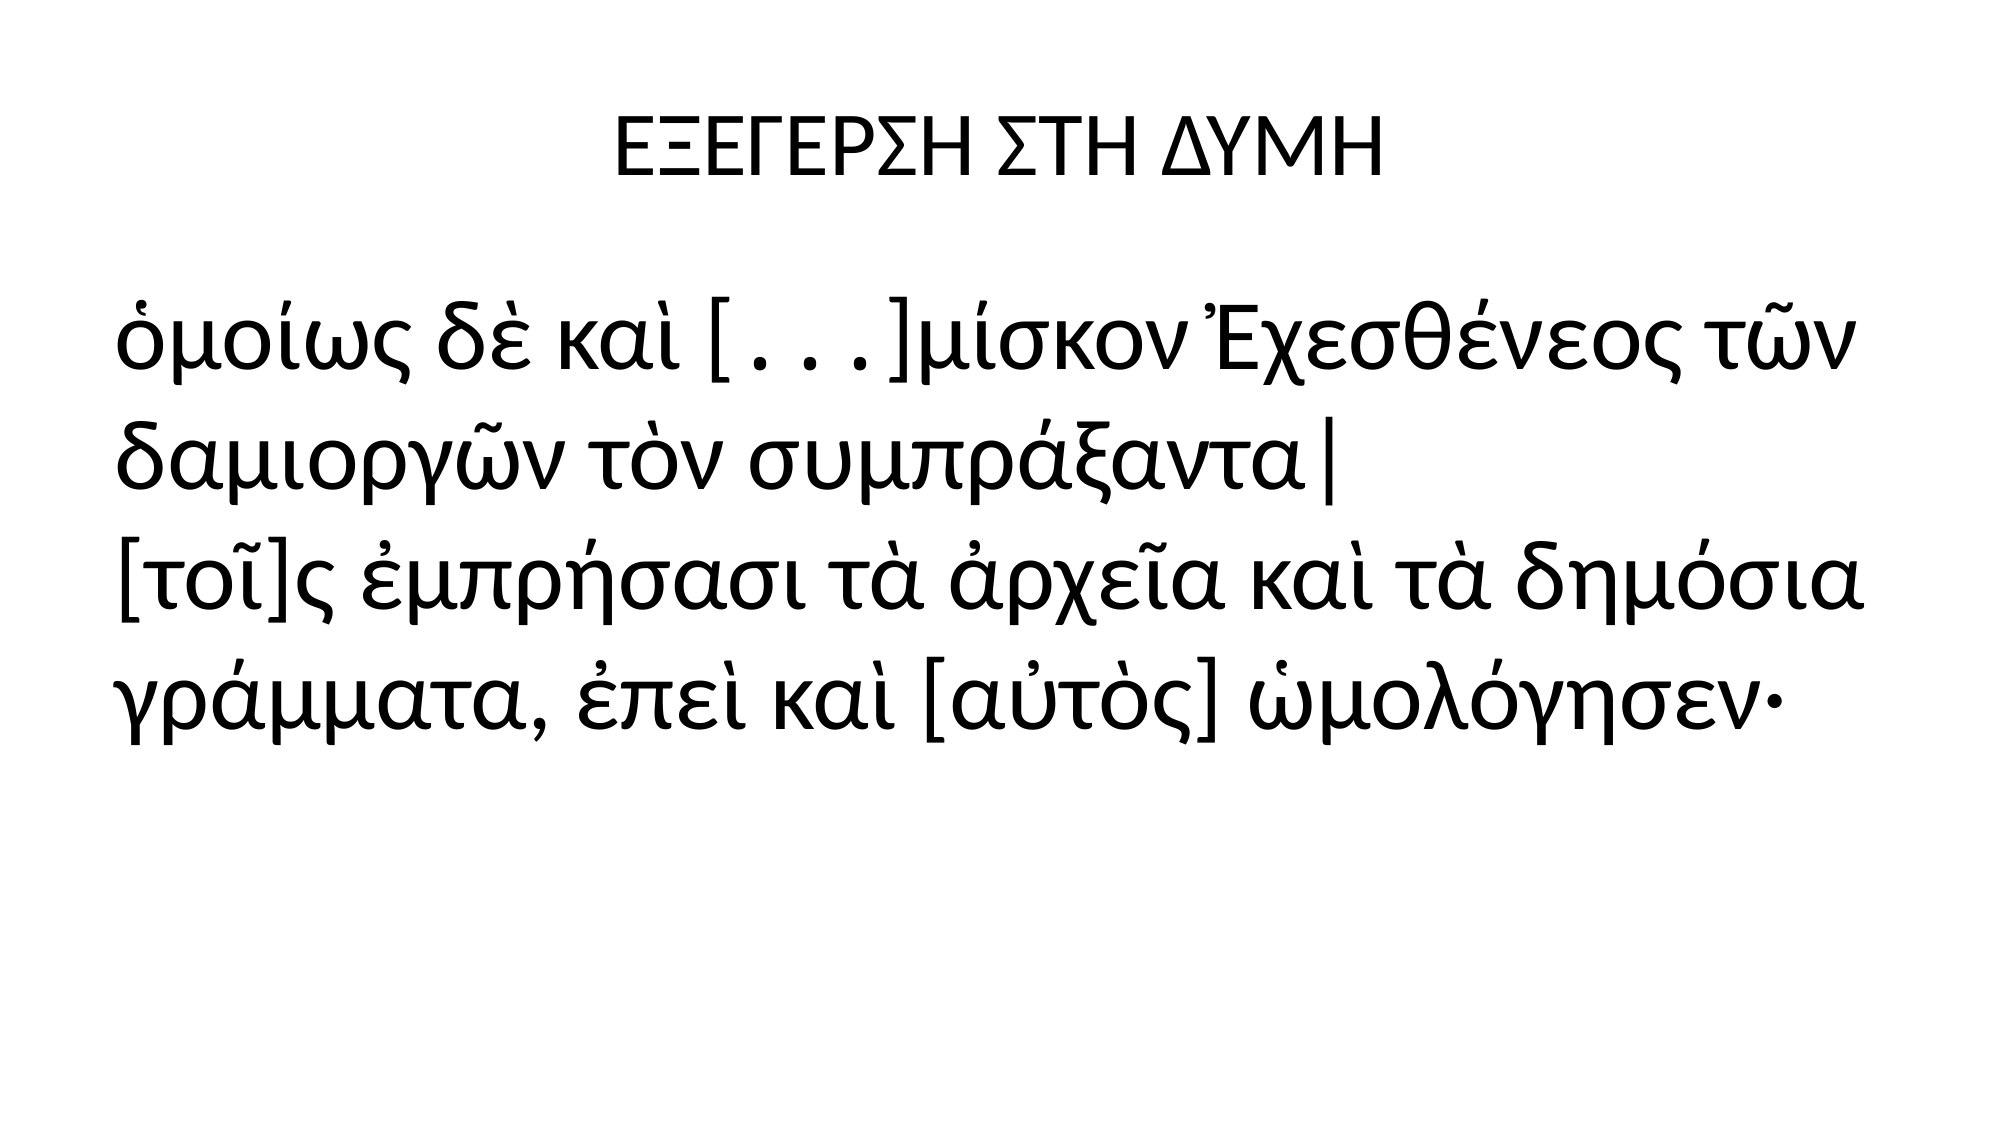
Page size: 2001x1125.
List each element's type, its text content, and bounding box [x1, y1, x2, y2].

title ΕΞΕΓΕΡΣΗ ΣΤΗ ΔΥΜΗ [99, 45, 1900, 233]
list ὁμοίως δὲ καὶ [․․․]μίσκον Ἐχεσθένεος τῶν δαμιοργῶν τὸν συμπράξαντα| [τοῖ]ς ἐμπρήσασι τὰ ἀρχεῖα καὶ τὰ δημόσια γράμματα, ἐπεὶ καὶ [αὐτὸς] ὡμολόγησεν· [99, 262, 1900, 1005]
